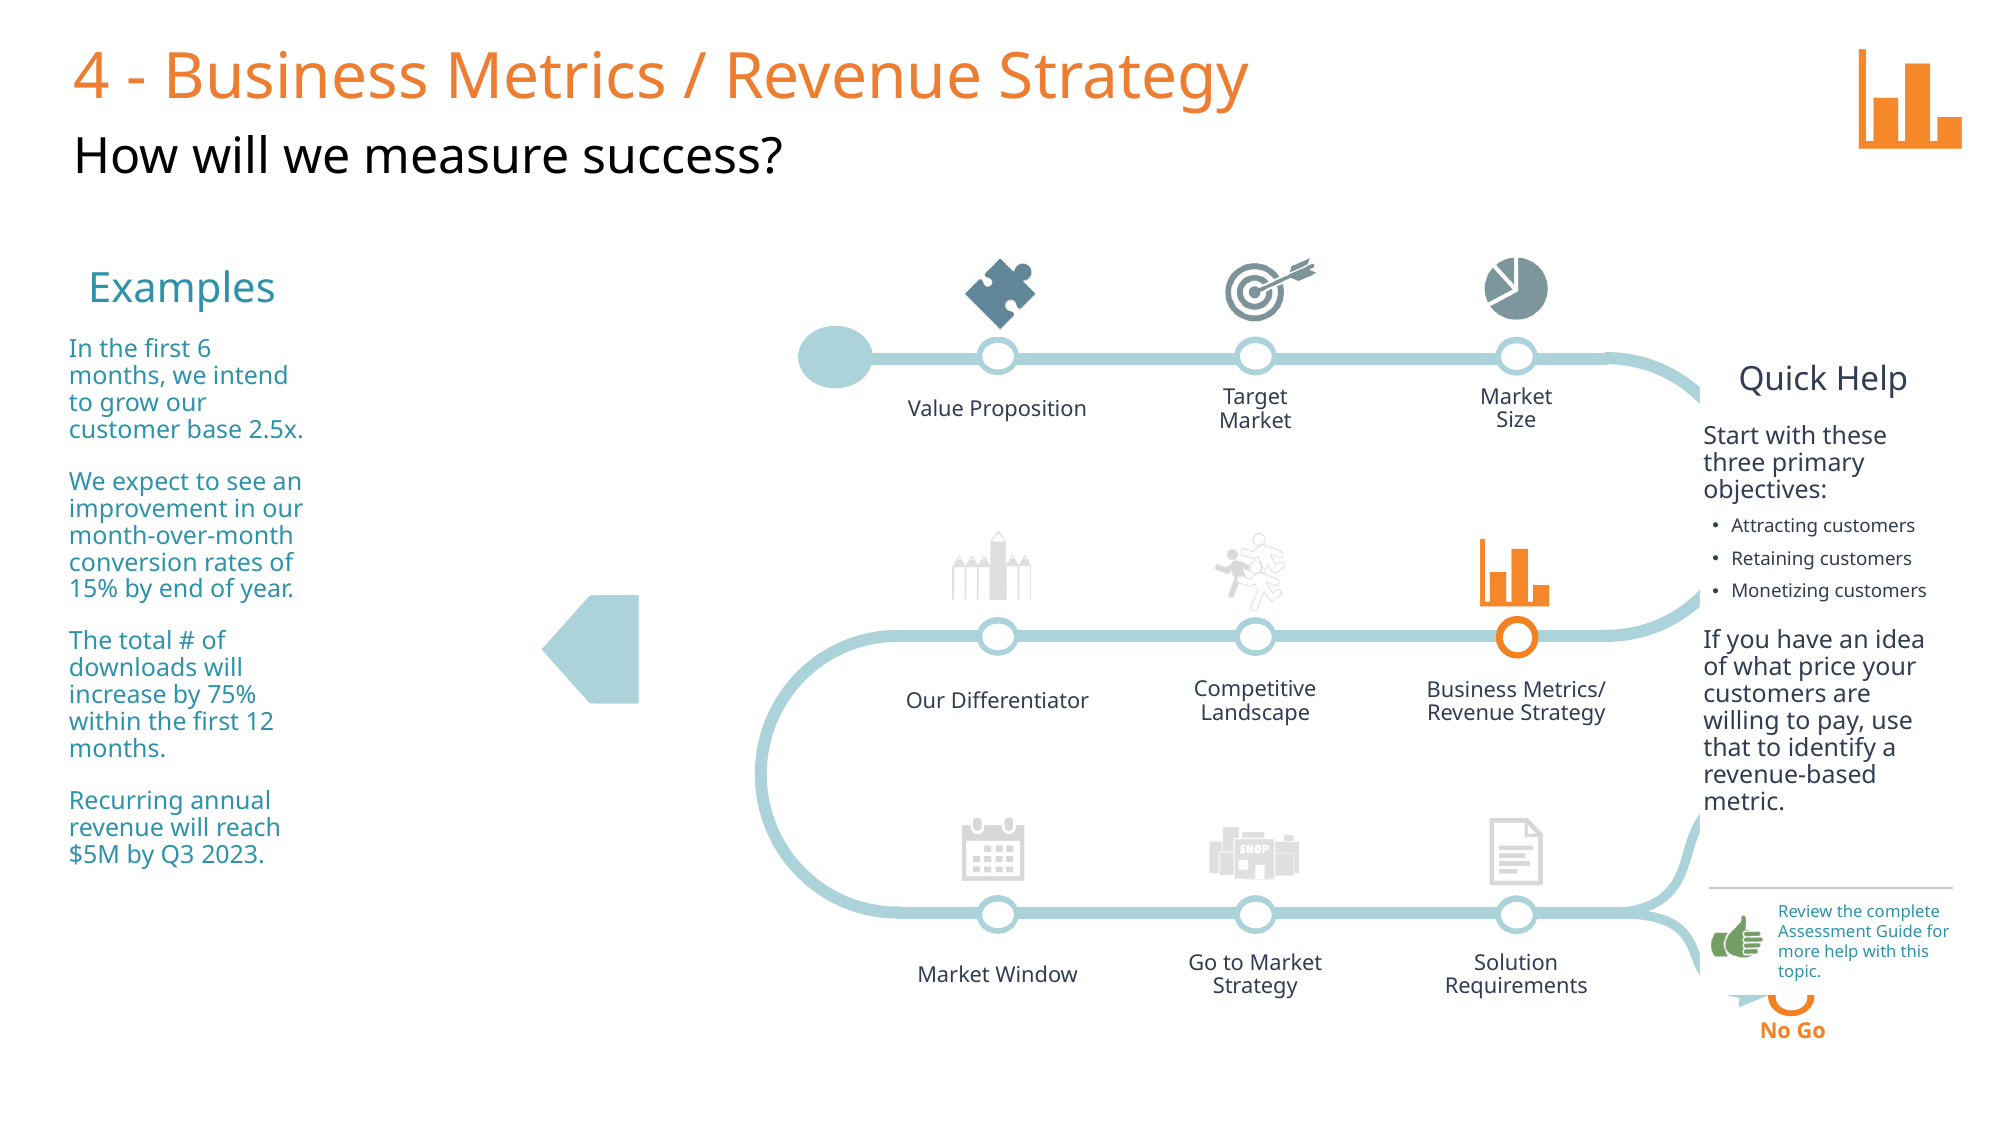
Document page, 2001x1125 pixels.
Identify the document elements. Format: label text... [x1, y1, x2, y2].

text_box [1699, 347, 2000, 1008]
picture [1479, 252, 1553, 325]
picture [958, 251, 1042, 336]
picture [1472, 530, 1557, 615]
title 4 - Business Metrics / Revenue Strategy [58, 35, 1964, 121]
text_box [0, 254, 317, 1037]
picture [1217, 236, 1324, 343]
picture [1847, 36, 1973, 161]
list How will we measure success? [58, 123, 1964, 193]
text_box [541, 595, 639, 704]
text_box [1495, 615, 1539, 659]
